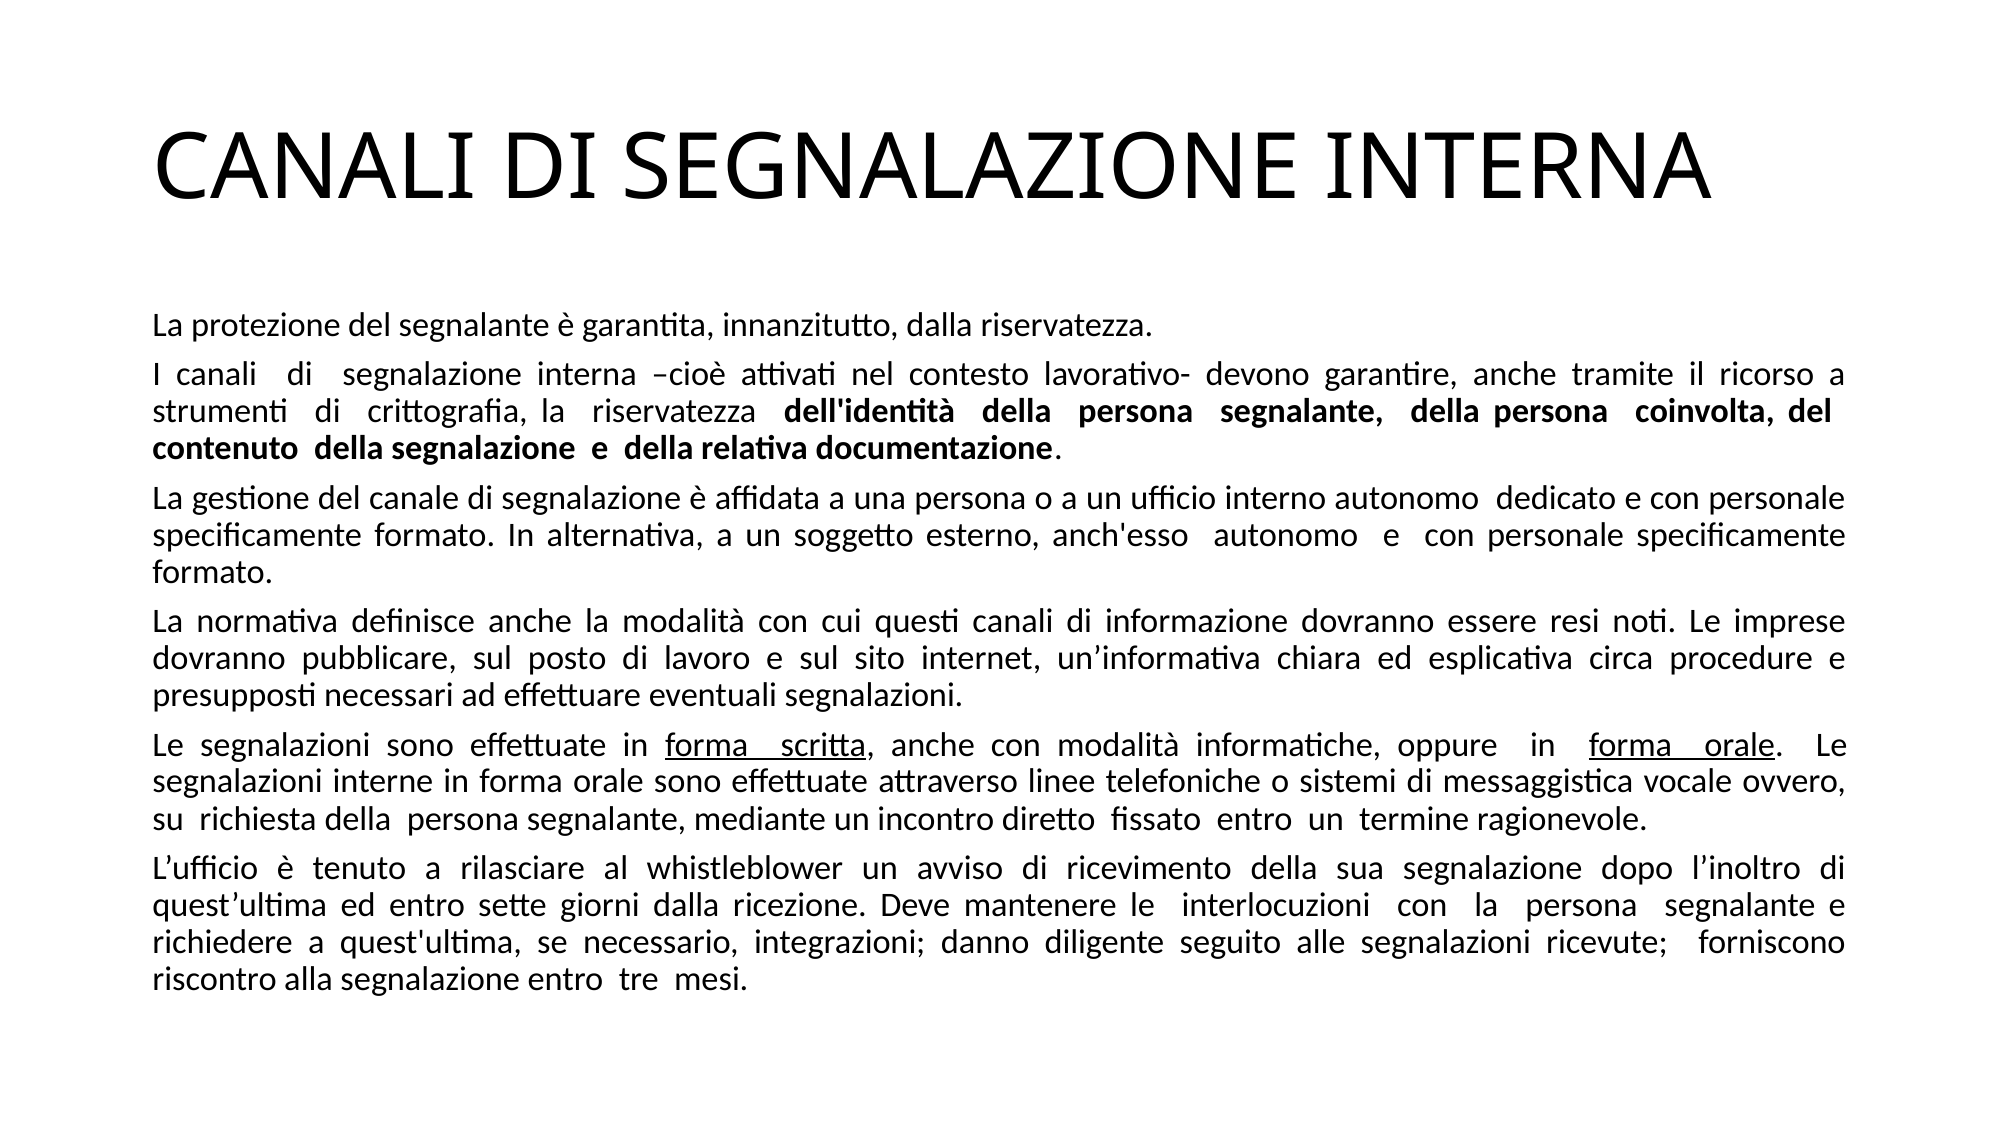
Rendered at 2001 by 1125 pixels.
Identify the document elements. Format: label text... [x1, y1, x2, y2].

title CANALI DI SEGNALAZIONE INTERNA [137, 59, 1863, 278]
list La protezione del segnalante è garantita, innanzitutto, dalla riservatezza. I canali di segnalazione interna –cioè attivati nel contesto lavorativo- devono garantire, anche tramite il ricorso a strumenti di crittografia, la riservatezza dell'identità della persona segnalante, della persona coinvolta, del contenuto della segnalazione e della relativa documentazione. La gestione del canale di segnalazione è affidata a una persona o a un ufficio interno autonomo dedicato e con personale specificamente formato. In alternativa, a un soggetto esterno, anch'esso autonomo e con personale specificamente formato. La normativa definisce anche la modalità con cui questi canali di informazione dovranno essere resi noti. Le imprese dovranno pubblicare, sul posto di lavoro e sul sito internet, un’informativa chiara ed esplicativa circa procedure e presupposti necessari ad effettuare eventuali segnalazioni. Le segnalazioni sono effettuate in forma scritta, anche con modalità informatiche, oppure in forma orale. Le segnalazioni interne in forma orale sono effettuate attraverso linee telefoniche o sistemi di messaggistica vocale ovvero, su richiesta della persona segnalante, mediante un incontro diretto fissato entro un termine ragionevole. L’ufficio è tenuto a rilasciare al whistleblower un avviso di ricevimento della sua segnalazione dopo l’inoltro di quest’ultima ed entro sette giorni dalla ricezione. Deve mantenere le interlocuzioni con la persona segnalante e richiedere a quest'ultima, se necessario, integrazioni; danno diligente seguito alle segnalazioni ricevute; forniscono riscontro alla segnalazione entro tre mesi. [137, 299, 1863, 1014]
